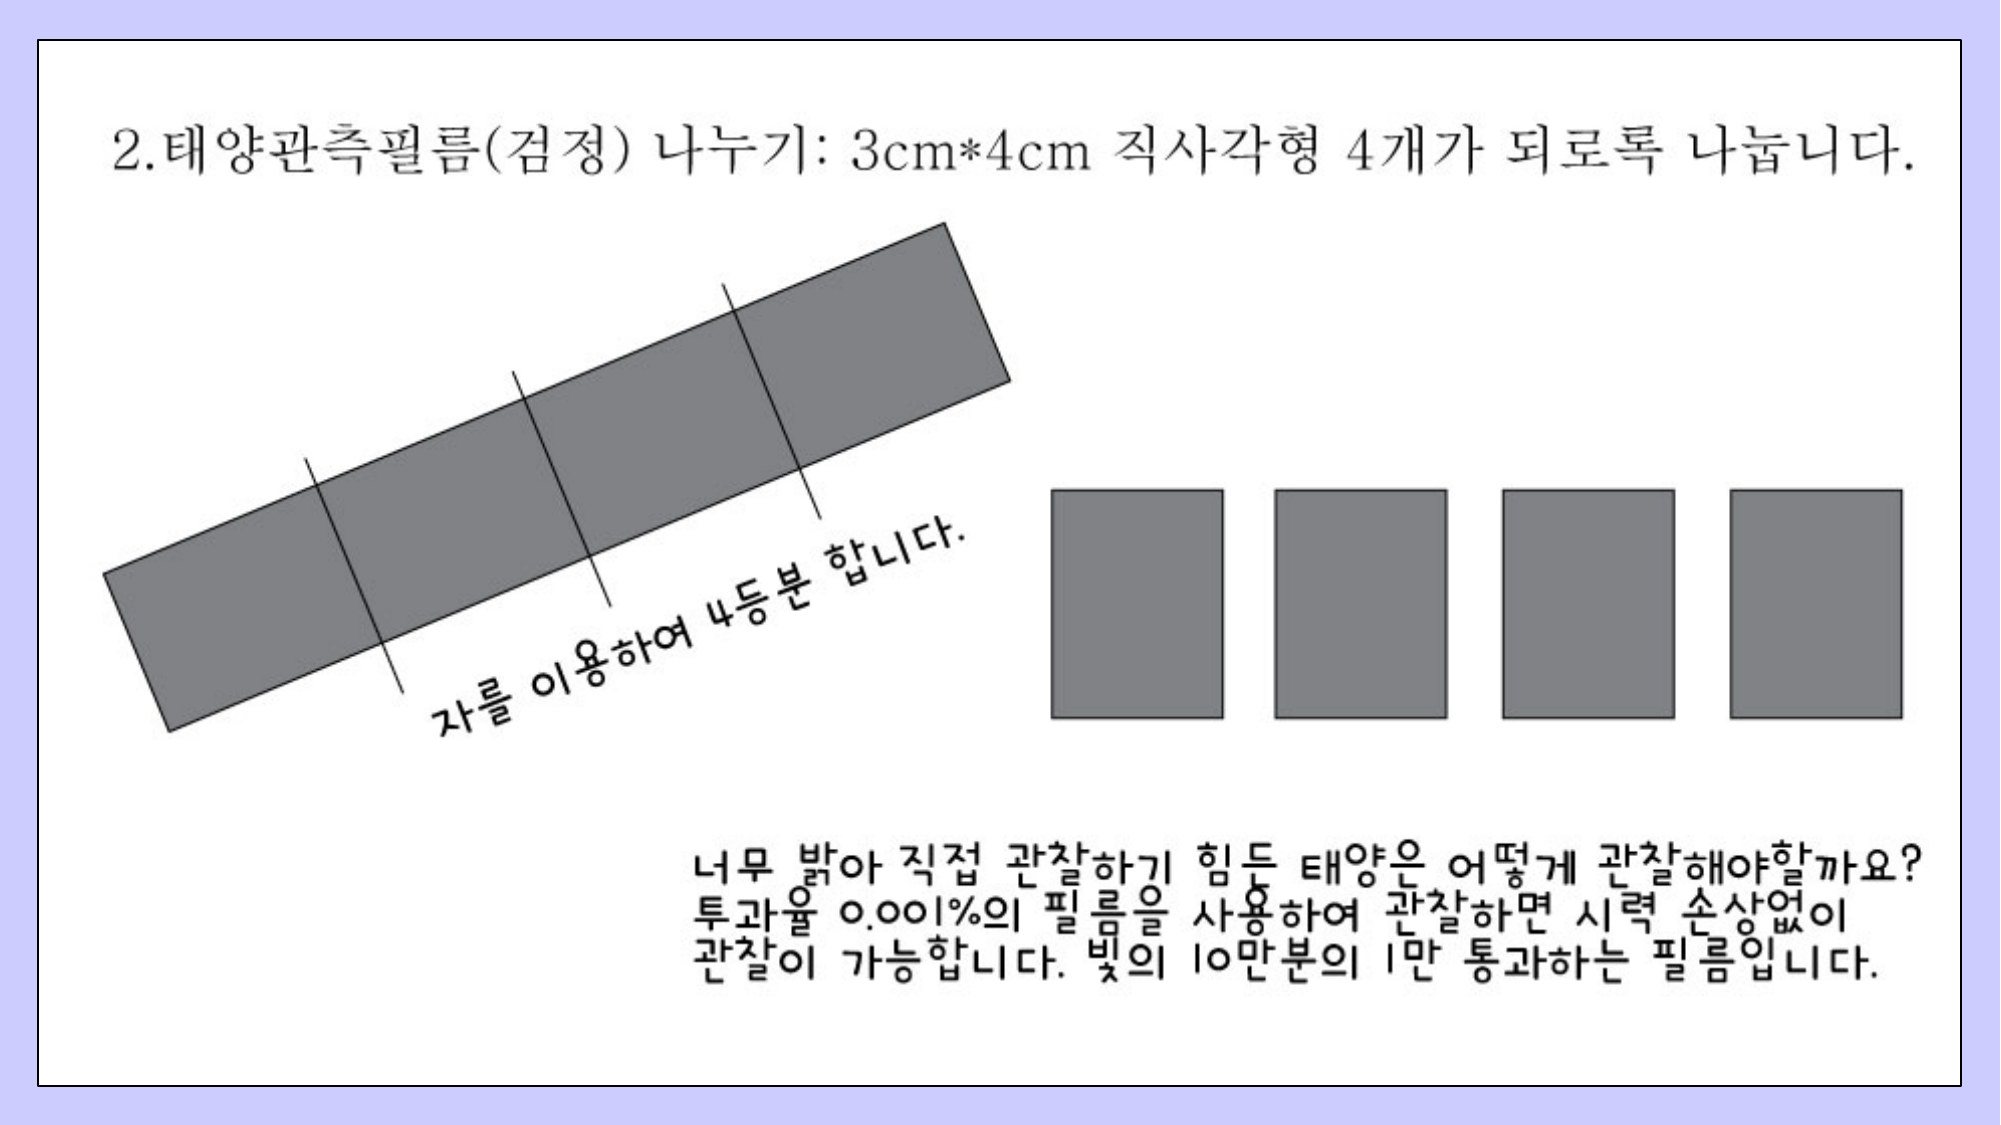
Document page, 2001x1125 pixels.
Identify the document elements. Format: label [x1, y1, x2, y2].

picture [71, 64, 1929, 1061]
